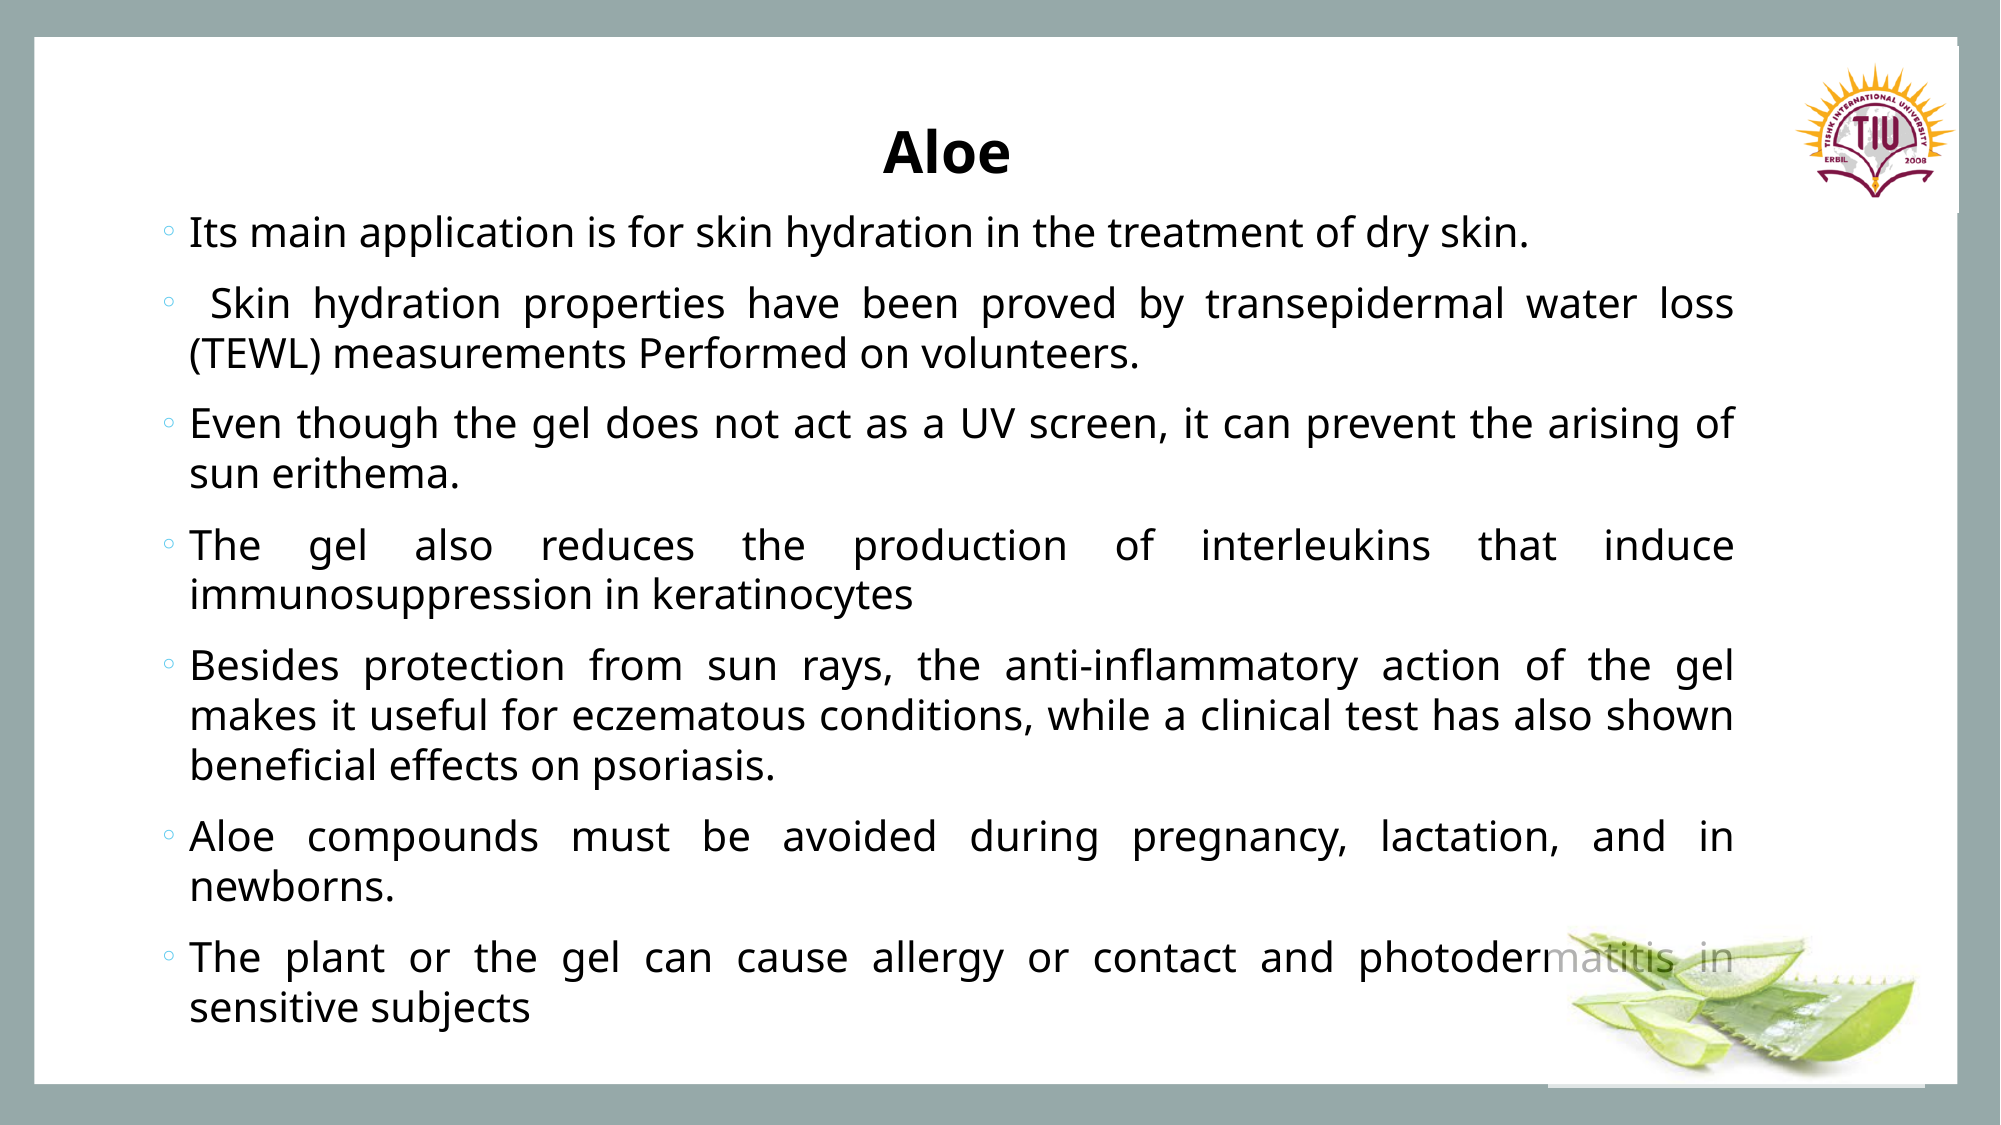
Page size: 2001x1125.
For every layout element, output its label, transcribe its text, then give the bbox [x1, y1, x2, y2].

text_box [34, 37, 1958, 1085]
picture [1547, 887, 1925, 1088]
text_box [0, 0, 2000, 1125]
text_box [109, 264, 1717, 975]
list Aloe Its main application is for skin hydration in the treatment of dry skin. Skin hydration properties have been proved by transepidermal water loss (TEWL) measurements Performed on volunteers. Even though the gel does not act as a UV screen, it can prevent the arising of sun erithema. The gel also reduces the production of interleukins that induce immunosuppression in keratinocytes Besides protection from sun rays, the anti-inflammatory action of the gel makes it useful for eczematous conditions, while a clinical test has also shown beneficial effects on psoriasis. Aloe compounds must be avoided during pregnancy, lactation, and in newborns. The plant or the gel can cause allergy or contact and photodermatitis in sensitive subjects [144, 107, 1751, 883]
list Aloe Its main application is for skin hydration in the treatment of dry skin. Skin hydration properties have been proved by transepidermal water loss (TEWL) measurements Performed on volunteers. Even though the gel does not act as a UV screen, it can prevent the arising of sun erithema. The gel also reduces the production of interleukins that induce immunosuppression in keratinocytes Besides protection from sun rays, the anti-inflammatory action of the gel makes it useful for eczematous conditions, while a clinical test has also shown beneficial effects on psoriasis. Aloe compounds must be avoided during pregnancy, lactation, and in newborns. The plant or the gel can cause allergy or contact and photodermatitis in sensitive subjects [144, 975, 1542, 1045]
picture [1791, 45, 1959, 213]
